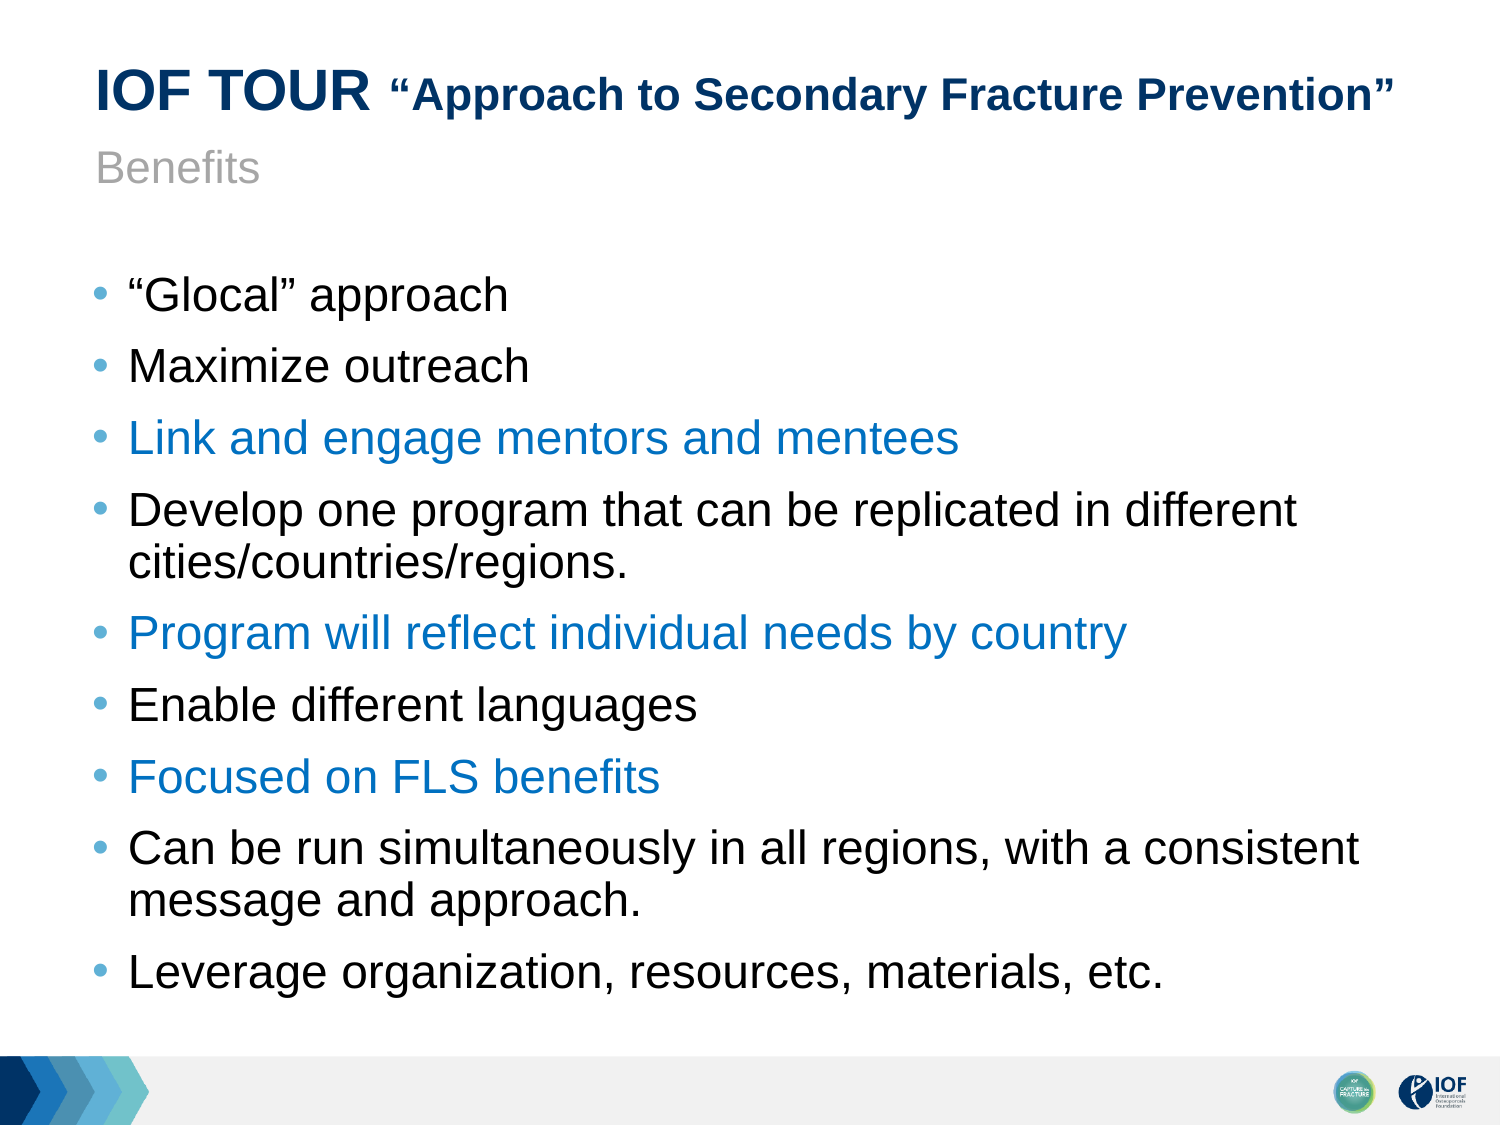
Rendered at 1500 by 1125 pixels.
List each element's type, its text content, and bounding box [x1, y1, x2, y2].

picture [0, 1056, 1500, 1125]
list “Glocal” approach Maximize outreach Link and engage mentors and mentees Develop one program that can be replicated in different cities/countries/regions. Program will reflect individual needs by country Enable different languages Focused on FLS benefits Can be run simultaneously in all regions, with a consistent message and approach. Leverage organization, resources, materials, etc. [77, 262, 1425, 1014]
subtitle Benefits [80, 136, 1425, 219]
title IOF TOUR “Approach to Secondary Fracture Prevention” [80, 50, 1425, 131]
